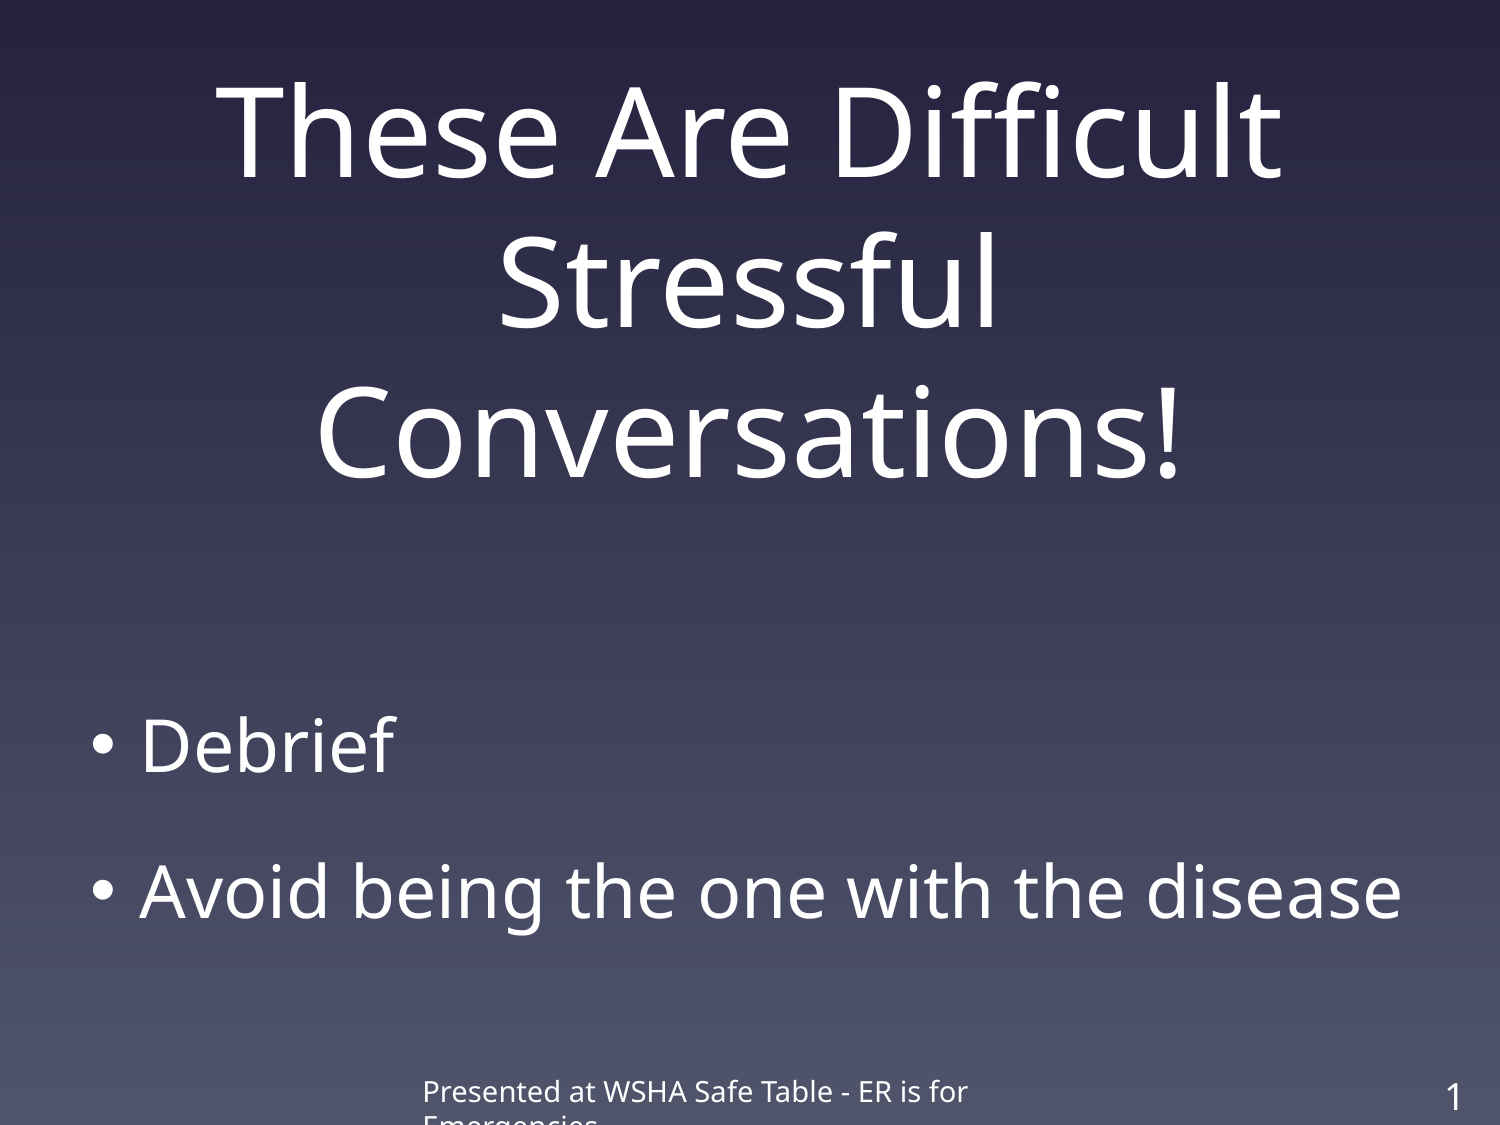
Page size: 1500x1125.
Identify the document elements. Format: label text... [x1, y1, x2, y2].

text_box Presented at WSHA Safe Table - ER is for Emergencies [407, 1065, 1123, 1125]
text_box 17 [1429, 1065, 1500, 1125]
list Debrief Avoid being the one with the disease [75, 583, 1425, 1005]
title These Are Difficult Stressful Conversations! [75, 45, 1425, 490]
